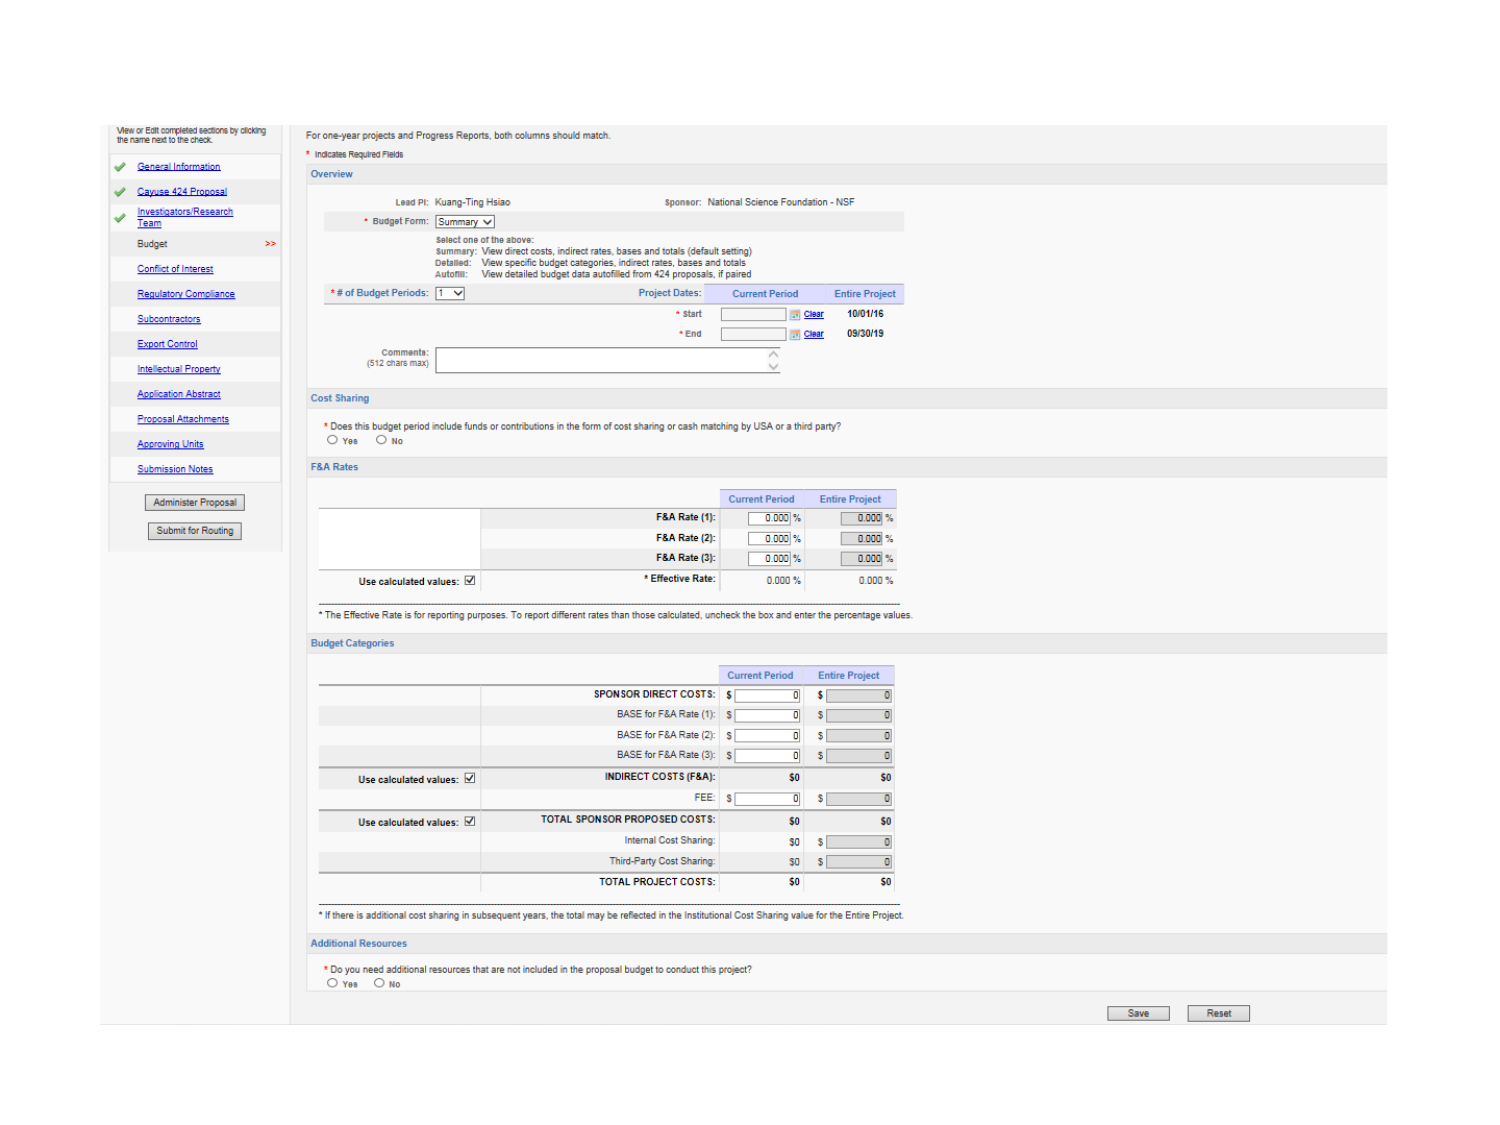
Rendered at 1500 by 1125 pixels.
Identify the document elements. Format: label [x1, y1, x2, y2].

picture [99, 124, 1388, 1026]
